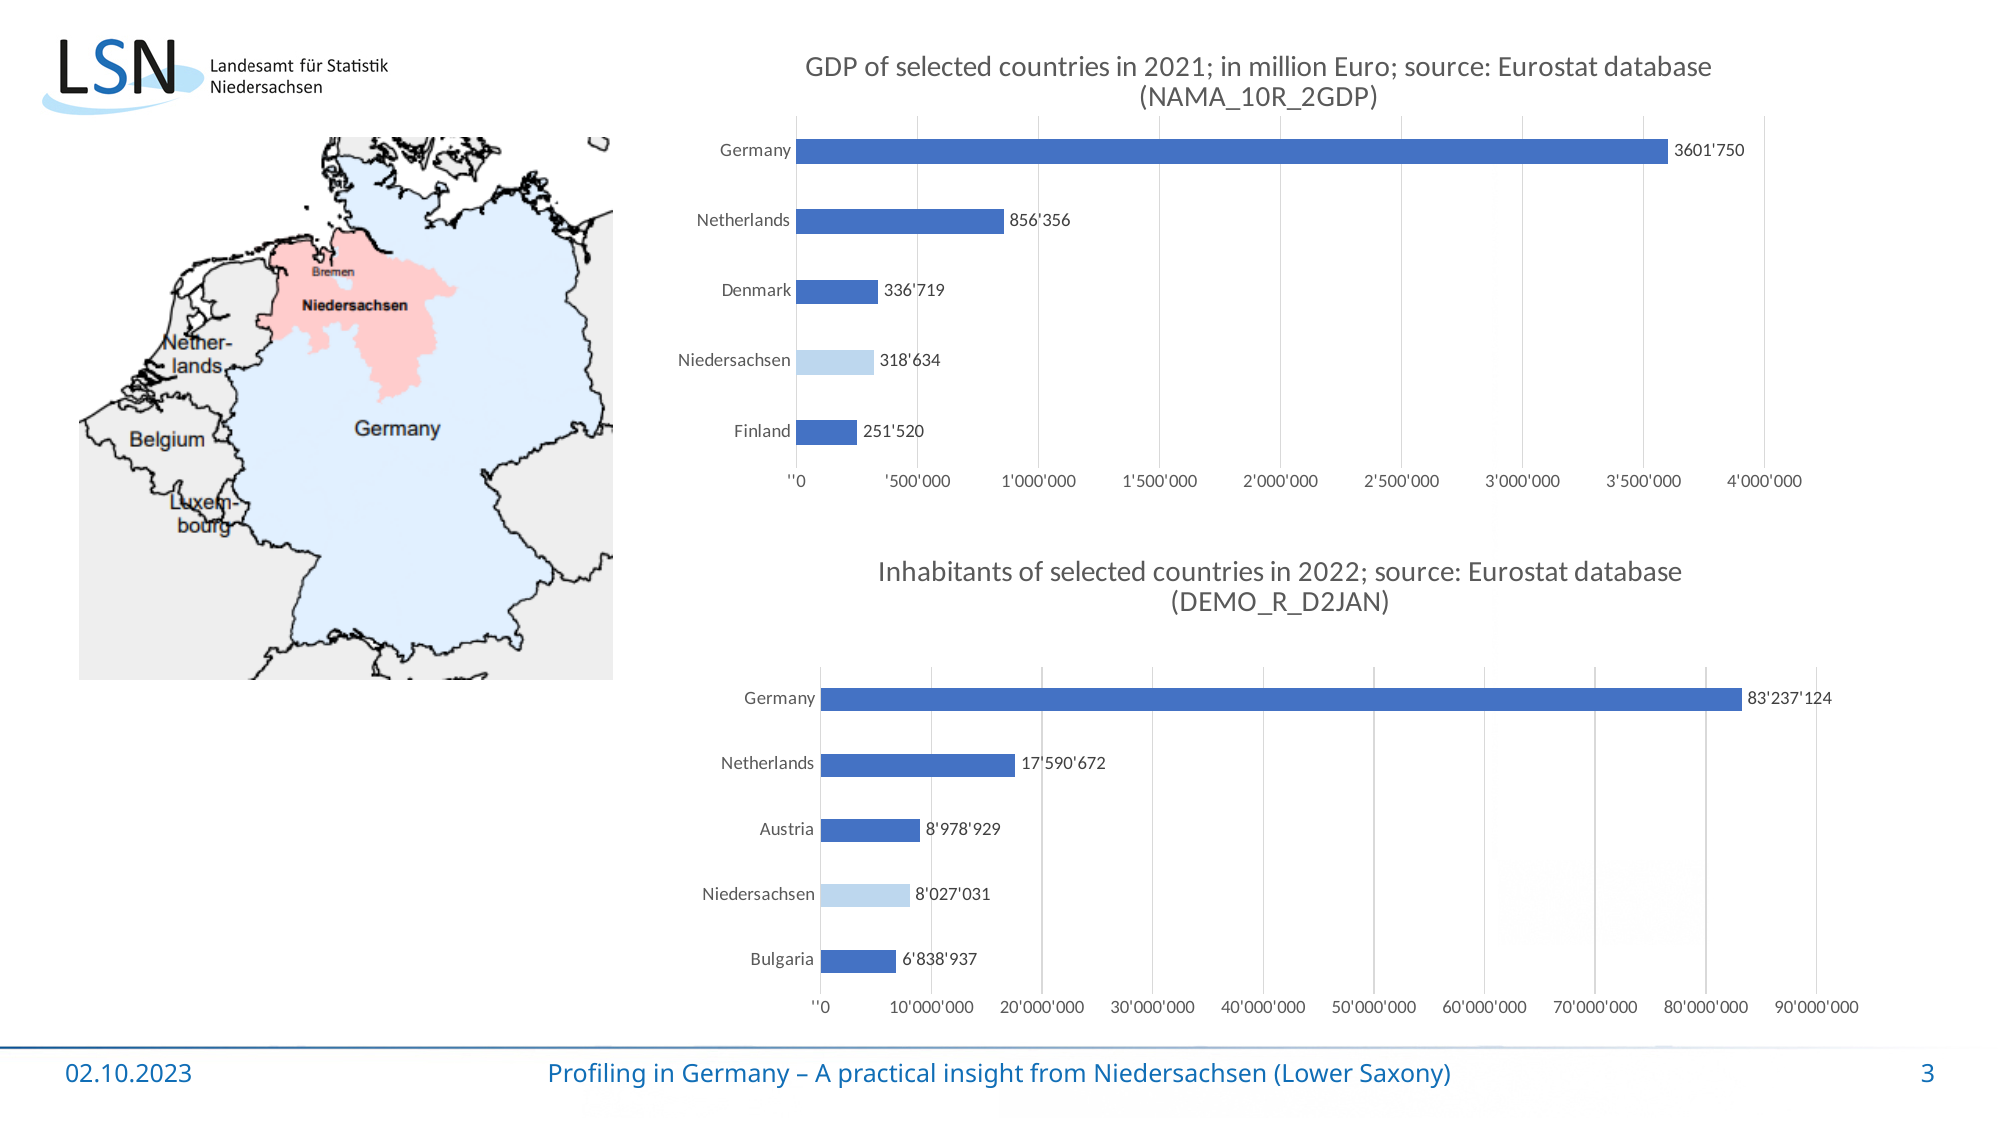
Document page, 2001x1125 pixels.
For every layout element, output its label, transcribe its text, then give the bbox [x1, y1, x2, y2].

chart [678, 532, 1883, 1029]
slide_number 3 [1616, 1050, 1950, 1100]
picture [0, 0, 2000, 1118]
chart [678, 28, 1839, 504]
footer Profiling in Germany – A practical insight from Niedersachsen (Lower Saxony) [416, 1050, 1584, 1100]
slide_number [50, 1050, 400, 1100]
